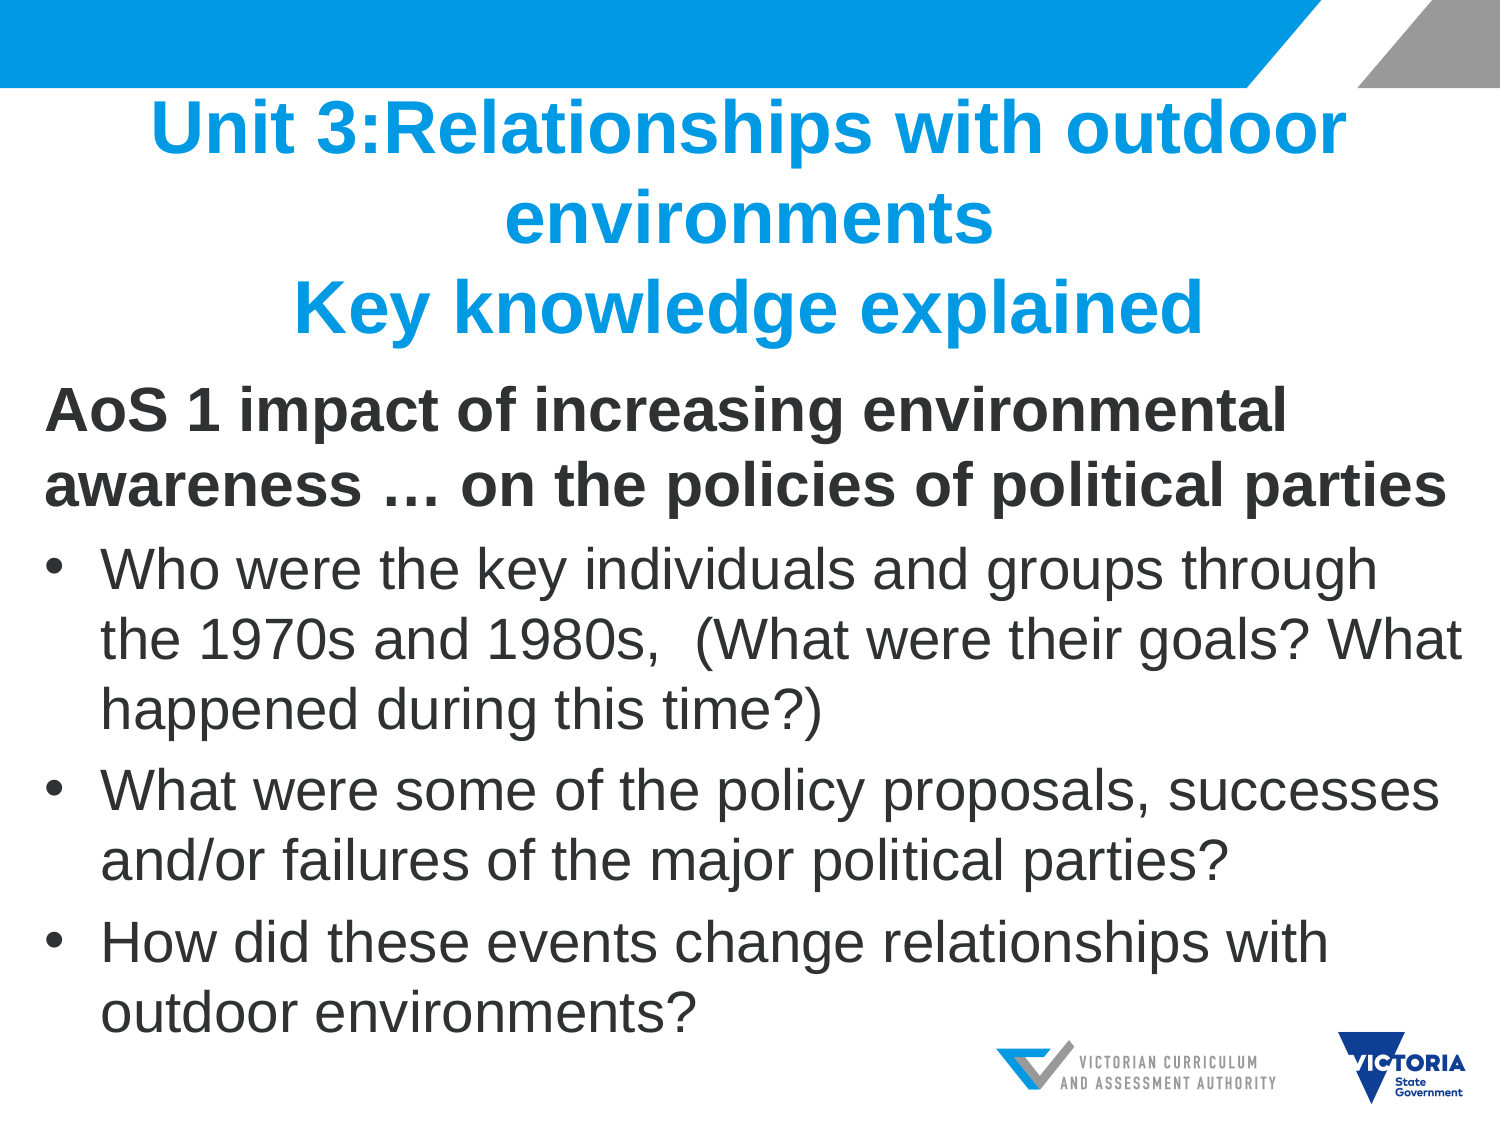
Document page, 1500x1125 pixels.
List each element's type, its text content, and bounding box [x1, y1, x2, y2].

list AoS 1 impact of increasing environmental awareness … on the policies of political parties Who were the key individuals and groups through the 1970s and 1980s, (What were their goals? What happened during this time?) What were some of the policy proposals, successes and/or failures of the major political parties? How did these events change relationships with outdoor environments? [29, 361, 1483, 975]
picture [0, 0, 1500, 1125]
title Unit 3:Relationships with outdoor environments Key knowledge explained [112, 113, 1388, 315]
